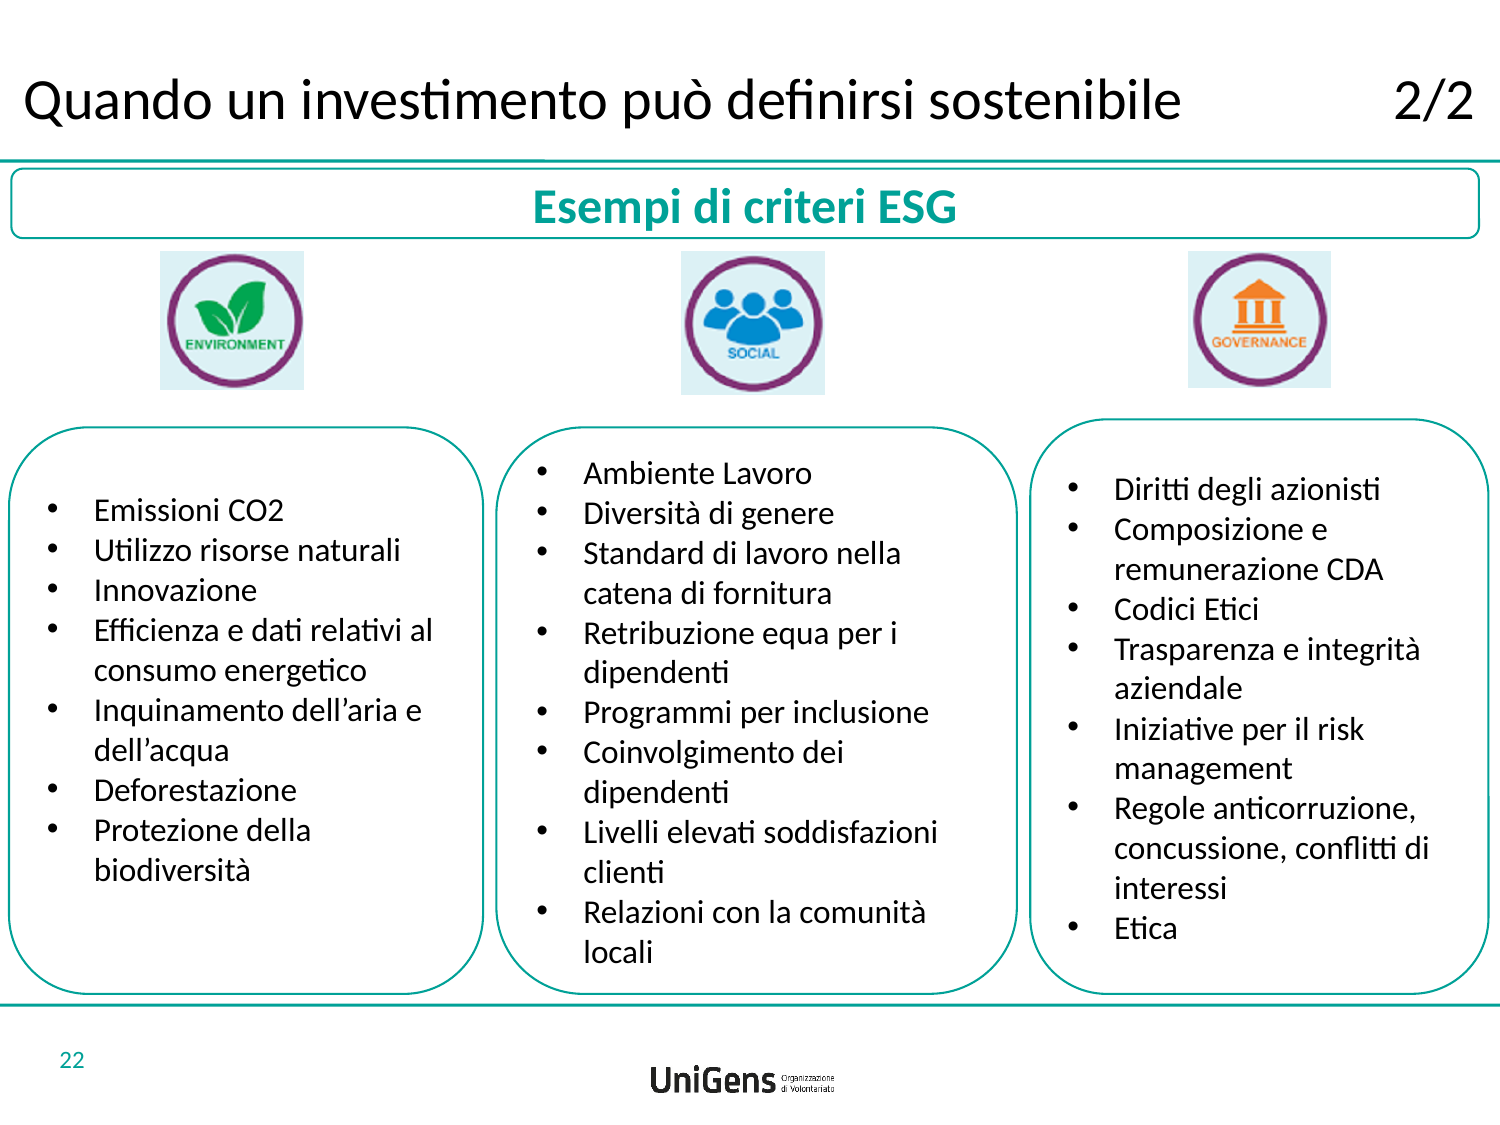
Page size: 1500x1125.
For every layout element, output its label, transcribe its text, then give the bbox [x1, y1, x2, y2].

text_box Emissioni CO2 Utilizzo risorse naturali Innovazione Efficienza e dati relativi al consumo energetico Inquinamento dell’aria e dell’acqua Deforestazione Protezione della biodiversità [7, 426, 485, 995]
picture [681, 251, 825, 395]
text_box Diritti degli azionisti Composizione e remunerazione CDA Codici Etici Trasparenza e integrità aziendale Iniziative per il risk management Regole anticorruzione, concussione, conflitti di interessi Etica [1029, 418, 1490, 995]
picture [651, 1065, 834, 1093]
title Quando un investimento può definirsi sostenibile 2/2 [9, 77, 1500, 136]
text_box Ambiente Lavoro Diversità di genere Standard di lavoro nella catena di fornitura Retribuzione equa per i dipendenti Programmi per inclusione Coinvolgimento dei dipendenti Livelli elevati soddisfazioni clienti Relazioni con la comunità locali [495, 426, 1018, 995]
picture [1187, 251, 1331, 388]
picture [160, 251, 304, 390]
text_box 22 [44, 1036, 100, 1082]
text_box Esempi di criteri ESG [10, 167, 1481, 240]
